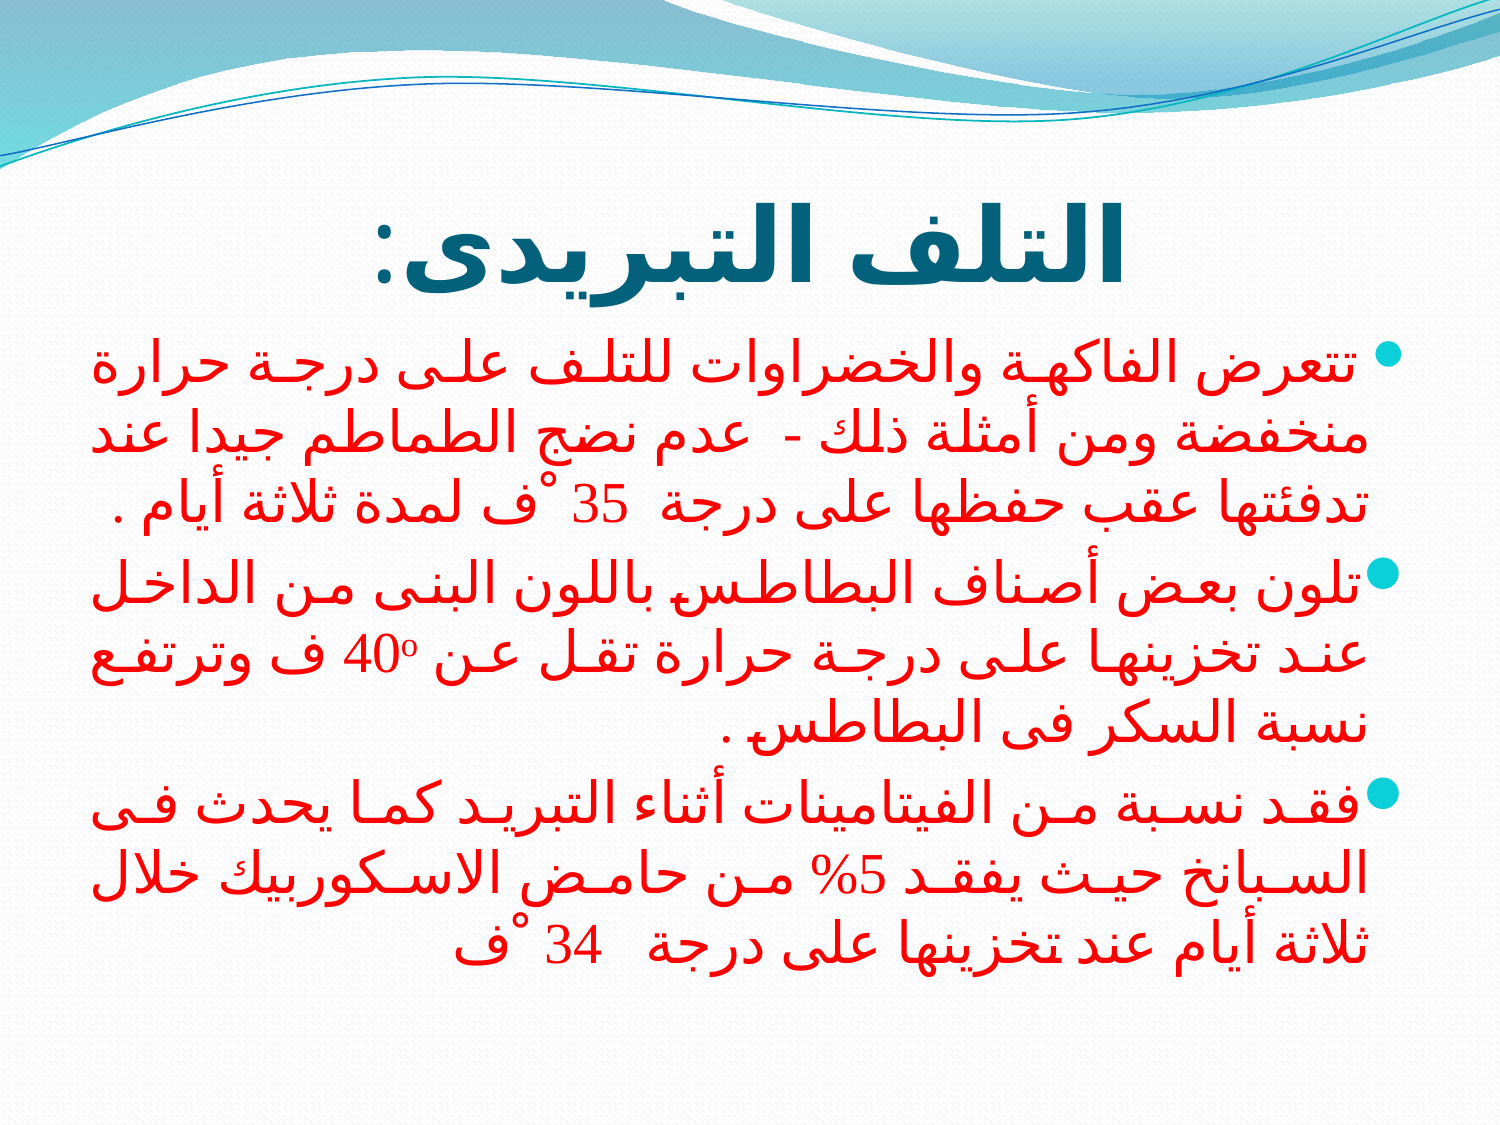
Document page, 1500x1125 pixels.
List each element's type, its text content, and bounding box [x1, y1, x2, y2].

list تتعرض الفاكهة والخضراوات للتلف على درجة حرارة منخفضة ومن أمثلة ذلك - عدم نضج الطماطم جيدا عند تدفئتها عقب حفظها على درجة 35 ْف لمدة ثلاثة أيام . تلون بعض أصناف البطاطس باللون البنى من الداخل عند تخزينها على درجة حرارة تقل عن 40ᵒ ف وترتفع نسبة السكر فى البطاطس . فقد نسبة من الفيتامينات أثناء التبريد كما يحدث فى السبانخ حيث يفقد 5% من حامض الاسكوربيك خلال ثلاثة أيام عند تخزينها على درجة 34 ْف [75, 317, 1425, 1038]
title التلف التبريدى: [75, 115, 1425, 303]
